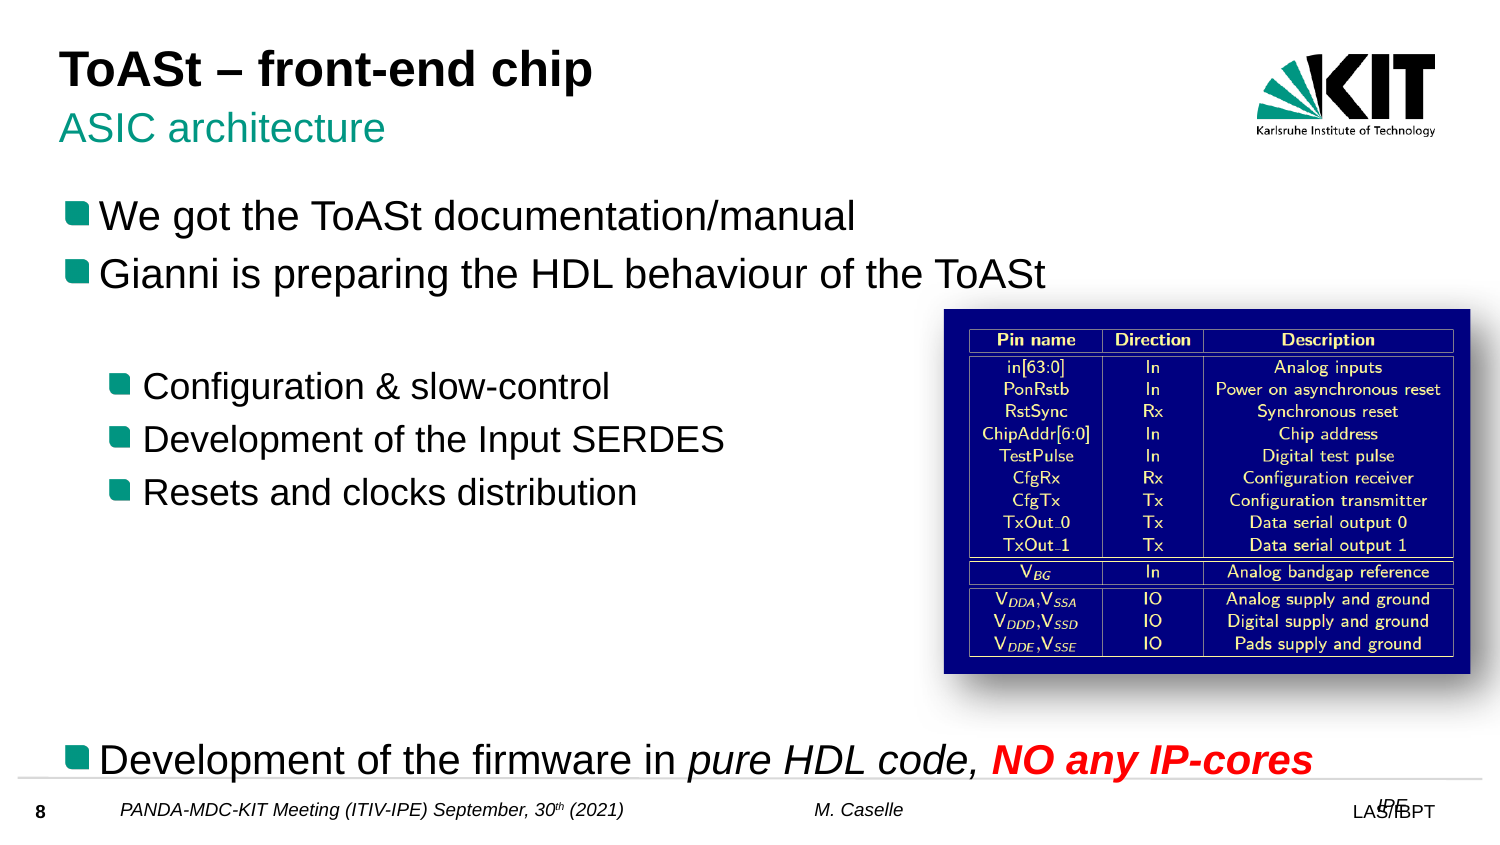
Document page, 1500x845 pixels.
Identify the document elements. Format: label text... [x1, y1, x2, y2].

picture [65, 201, 89, 228]
picture [65, 745, 89, 772]
list We got the ToASt documentation/manual Gianni is preparing the HDL behaviour of the ToASt Configuration & slow-control Development of the Input SERDES Resets and clocks distribution Development of the firmware in pure HDL code, NO any IP-cores [65, 194, 1435, 795]
picture [943, 309, 1471, 674]
picture [109, 426, 130, 450]
slide_number 8 [35, 778, 89, 844]
picture [1257, 97, 1435, 137]
picture [109, 373, 130, 397]
picture [65, 259, 89, 286]
picture [109, 479, 130, 503]
text_box ASIC architecture [58, 113, 1220, 179]
text_box ToASt – front-end chip [58, 36, 1441, 97]
